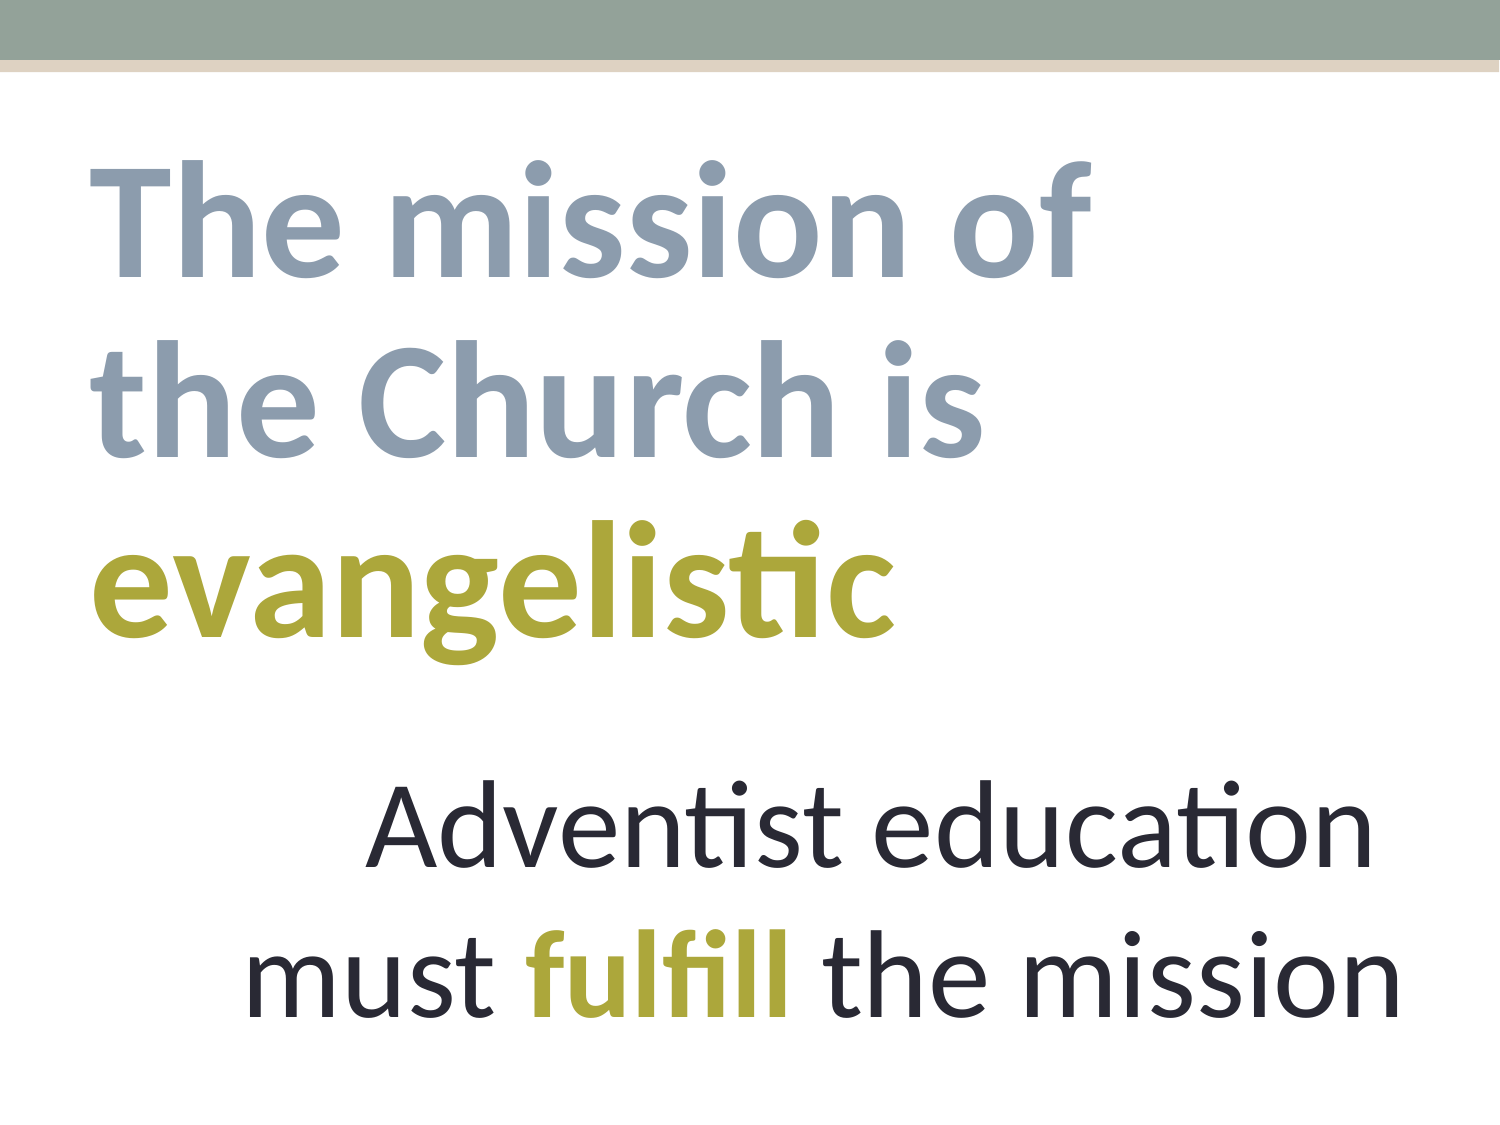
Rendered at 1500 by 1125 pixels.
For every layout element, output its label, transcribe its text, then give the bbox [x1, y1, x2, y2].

text_box The mission of the Church is evangelistic [74, 126, 1356, 682]
text_box Adventist education must fulfill the mission [201, 735, 1421, 1050]
